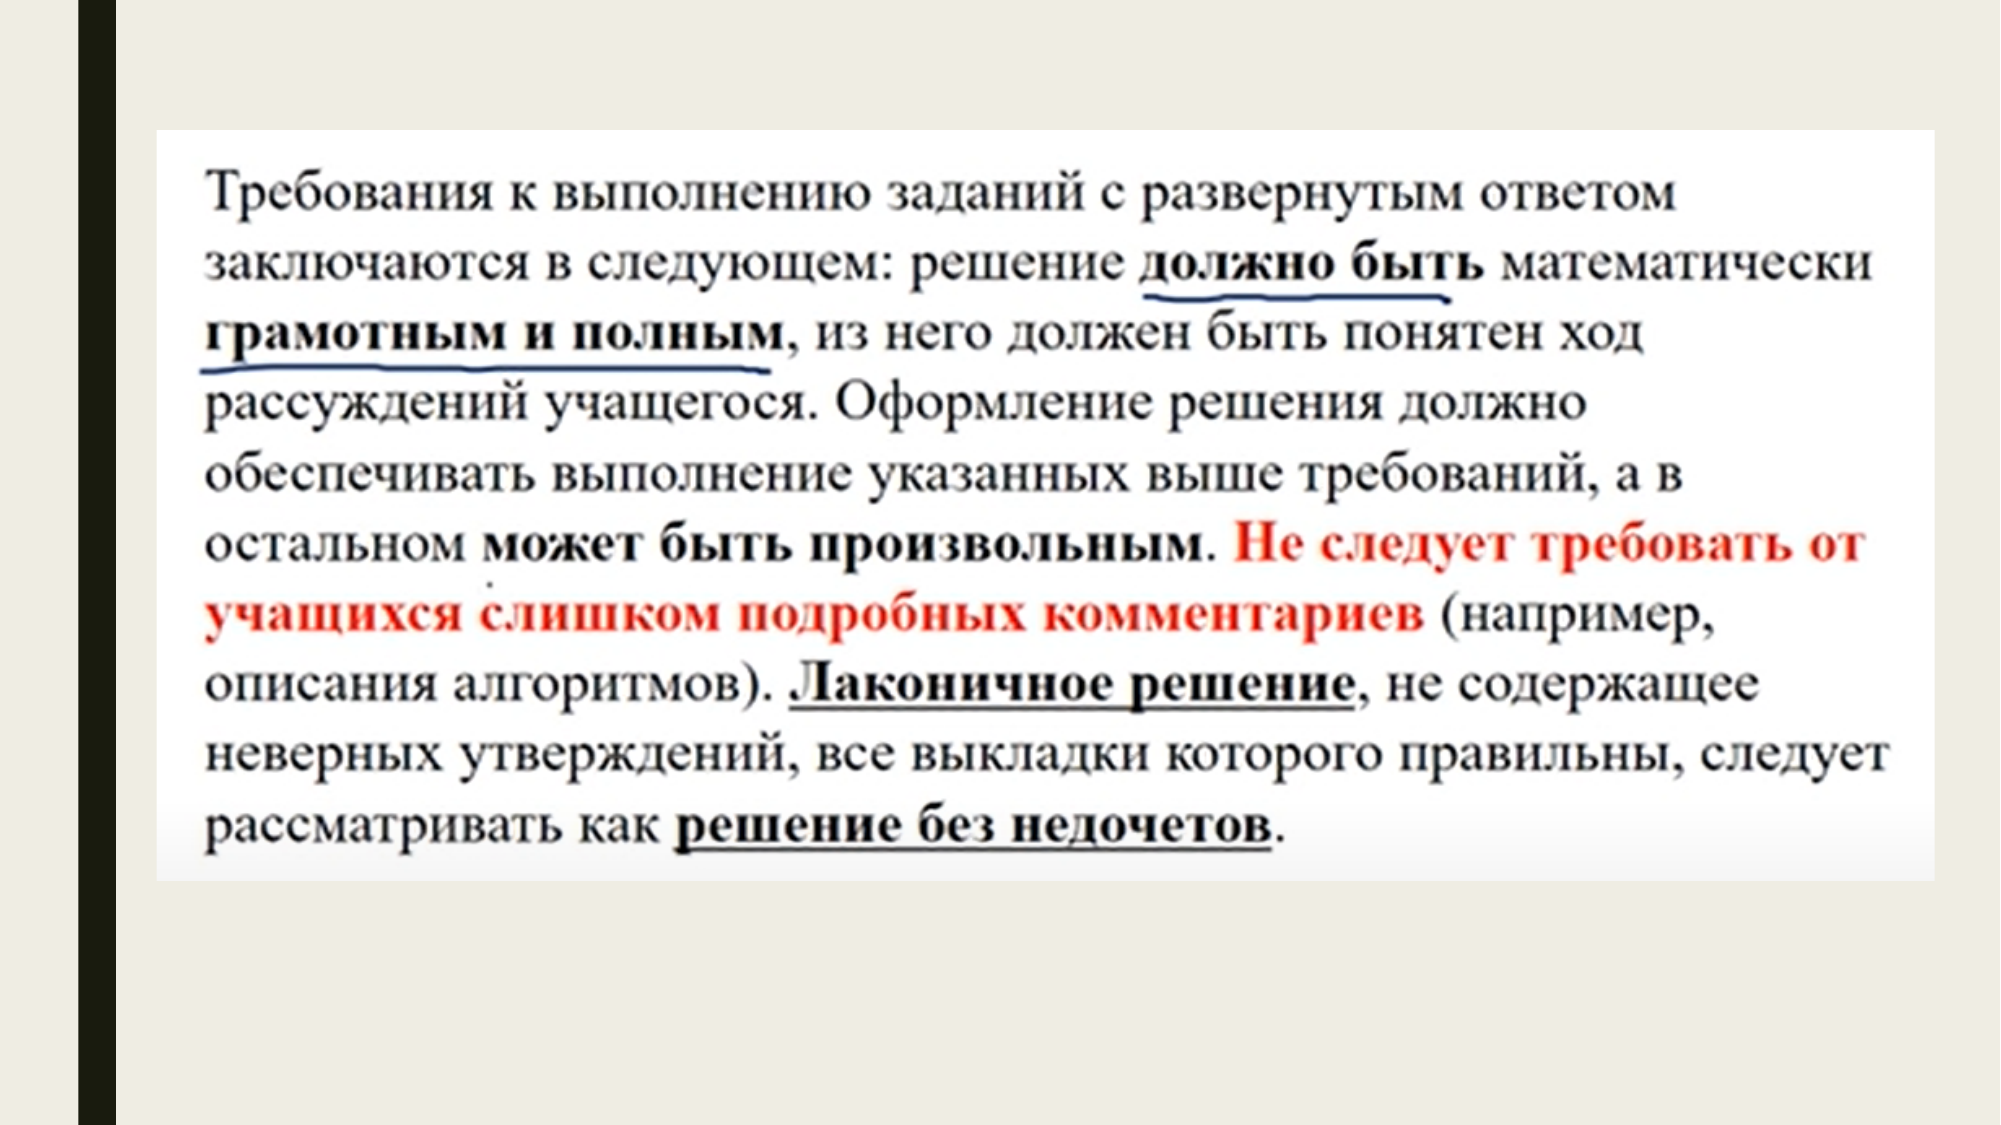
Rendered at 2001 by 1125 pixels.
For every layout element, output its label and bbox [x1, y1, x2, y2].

picture [156, 130, 1935, 881]
